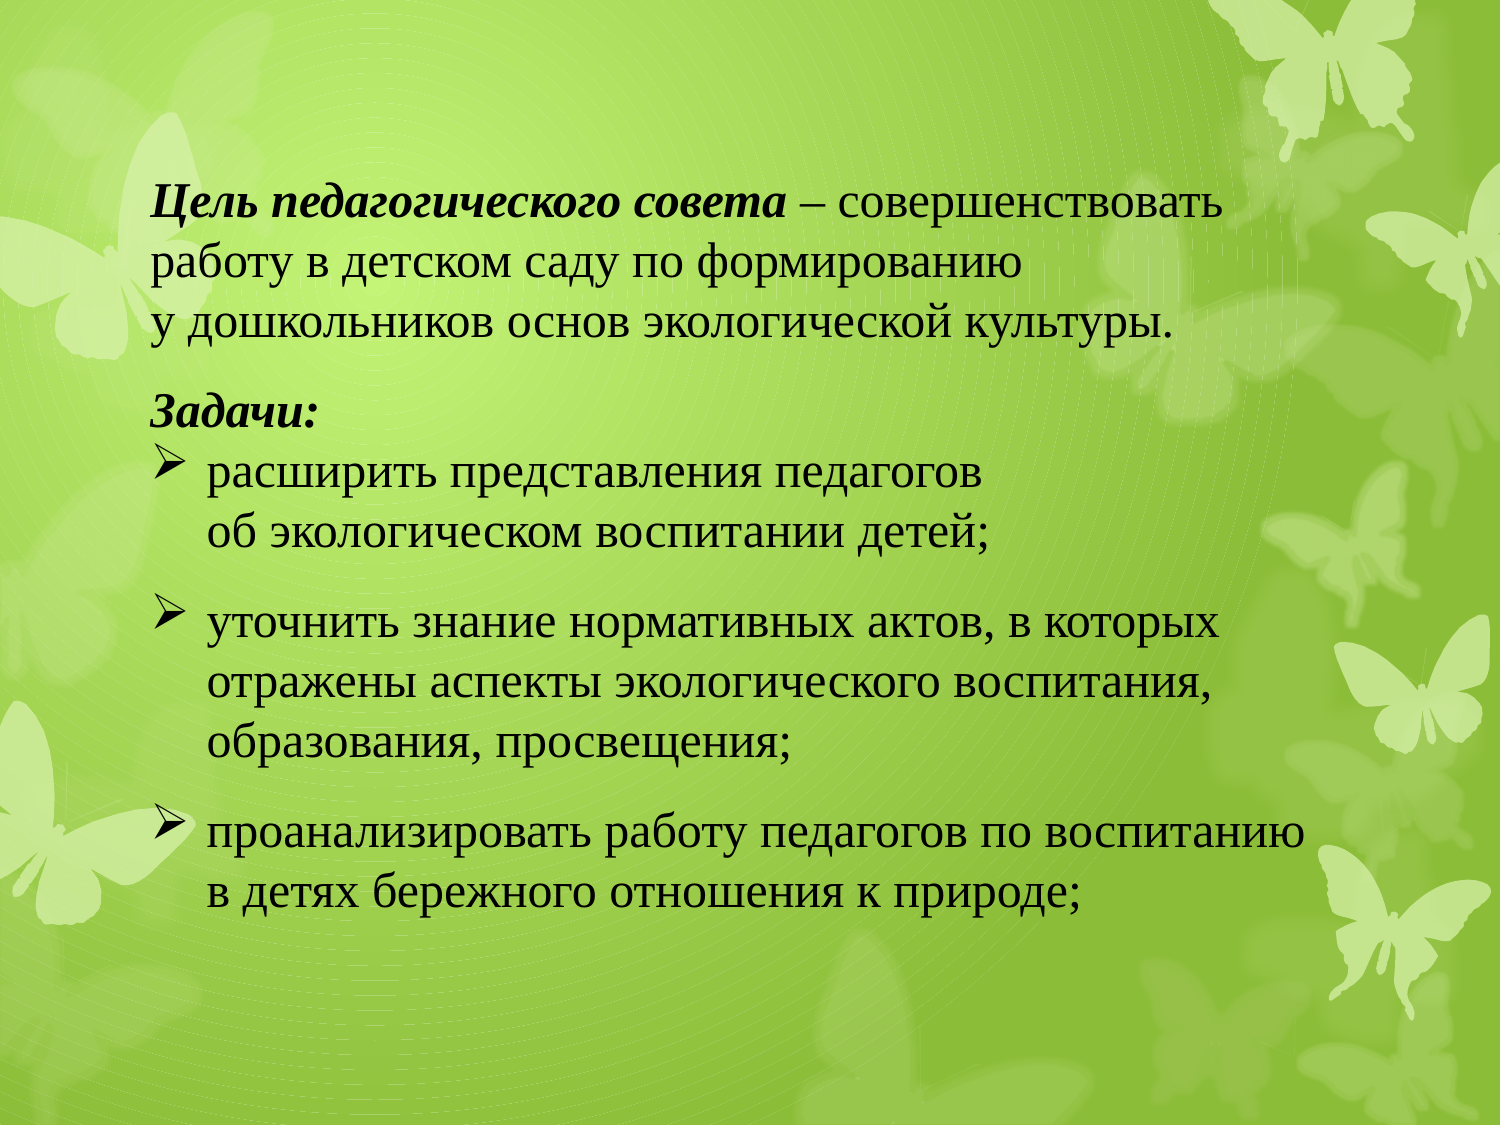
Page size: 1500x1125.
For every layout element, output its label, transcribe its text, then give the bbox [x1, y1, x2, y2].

text_box Цель педагогического совета – совершенствовать работу в детском саду по формированию у дошкольников основ экологической культуры. Задачи: расширить представления педагогов об экологическом воспитании детей; уточнить знание нормативных актов, в которых отражены аспекты экологического воспитания, образования, просвещения; проанализировать работу педагогов по воспитанию в детях бережного отношения к природе; [135, 100, 1376, 986]
